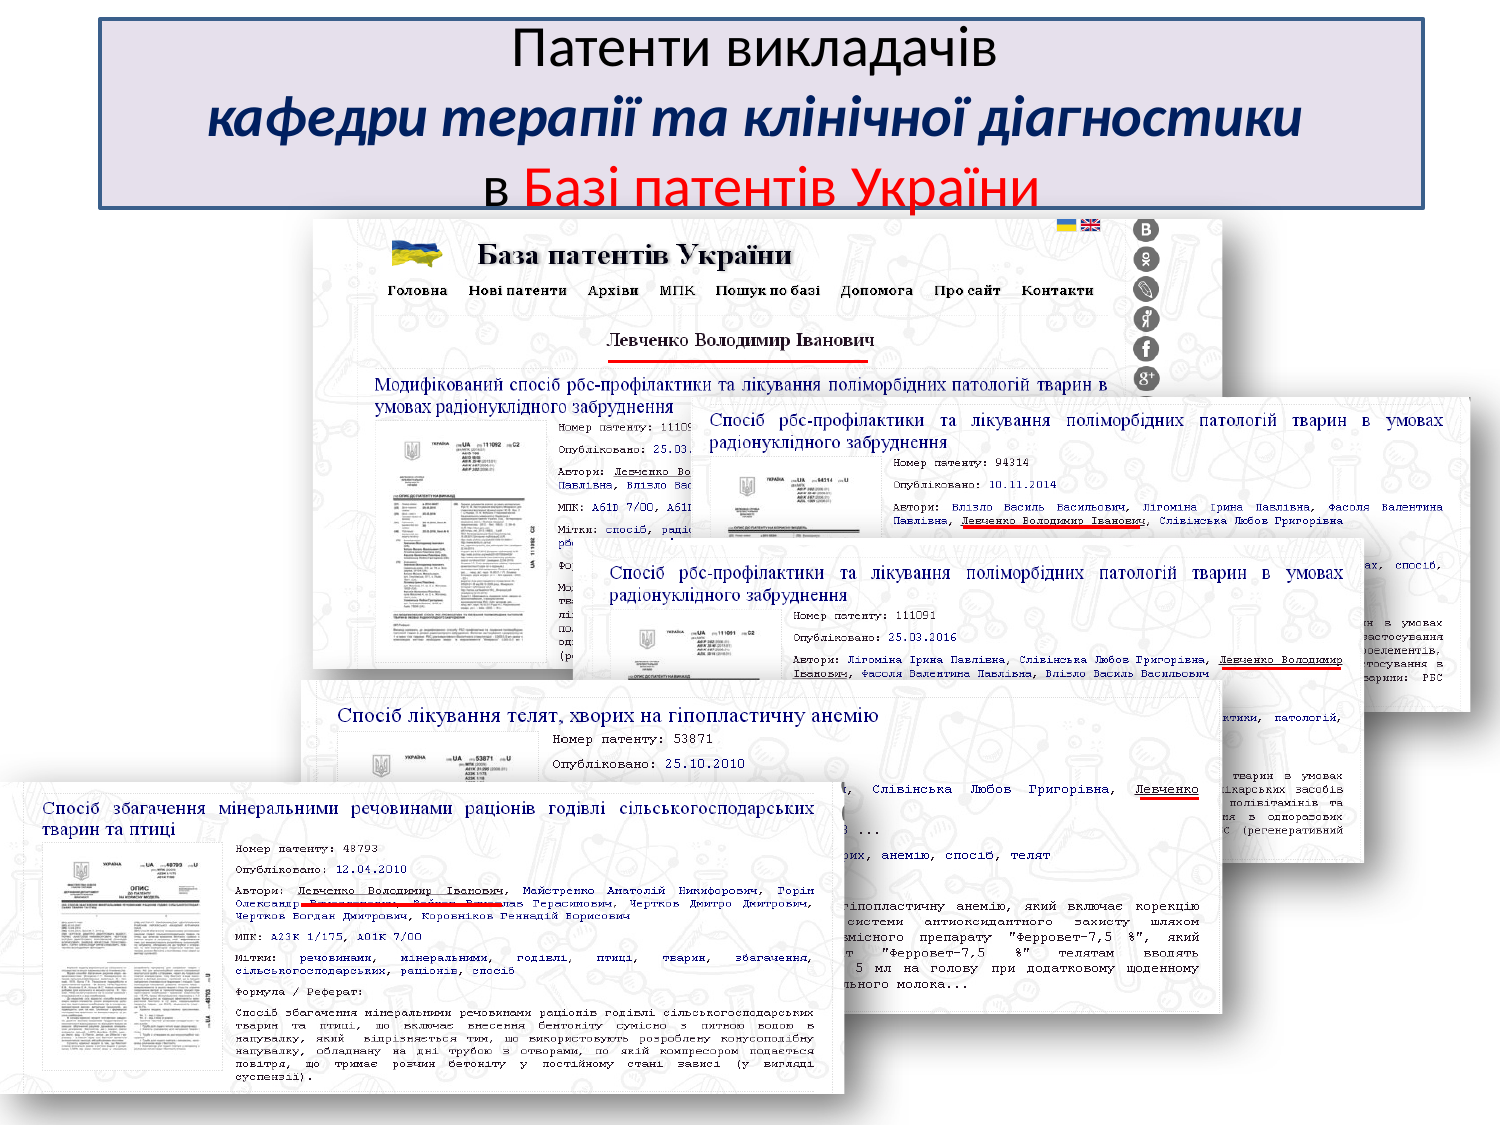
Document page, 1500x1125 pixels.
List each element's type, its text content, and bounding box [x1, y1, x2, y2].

text_box Патенти викладачів кафедри терапії та клінічної діагностики в Базі патентів України [98, 17, 1425, 210]
picture [0, 219, 1471, 1095]
